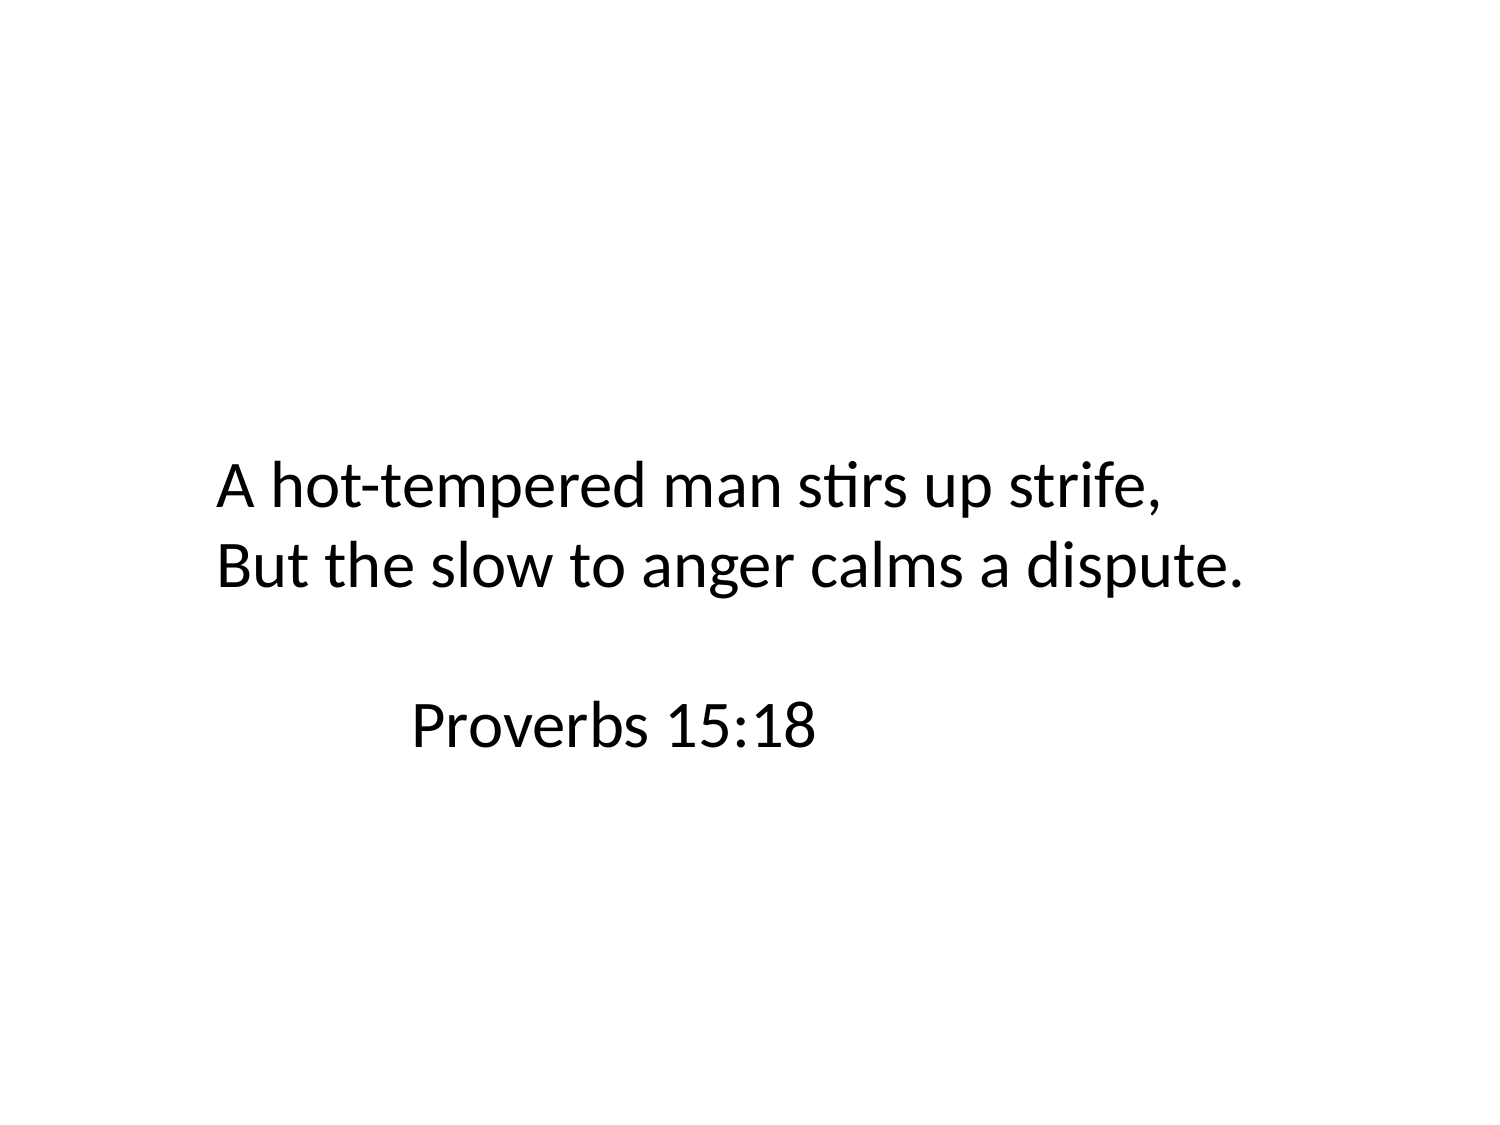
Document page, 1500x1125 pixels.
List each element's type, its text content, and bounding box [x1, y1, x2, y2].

text_box A hot-tempered man stirs up strife, But the slow to anger calms a dispute. Proverbs 15:18 [201, 433, 1299, 769]
